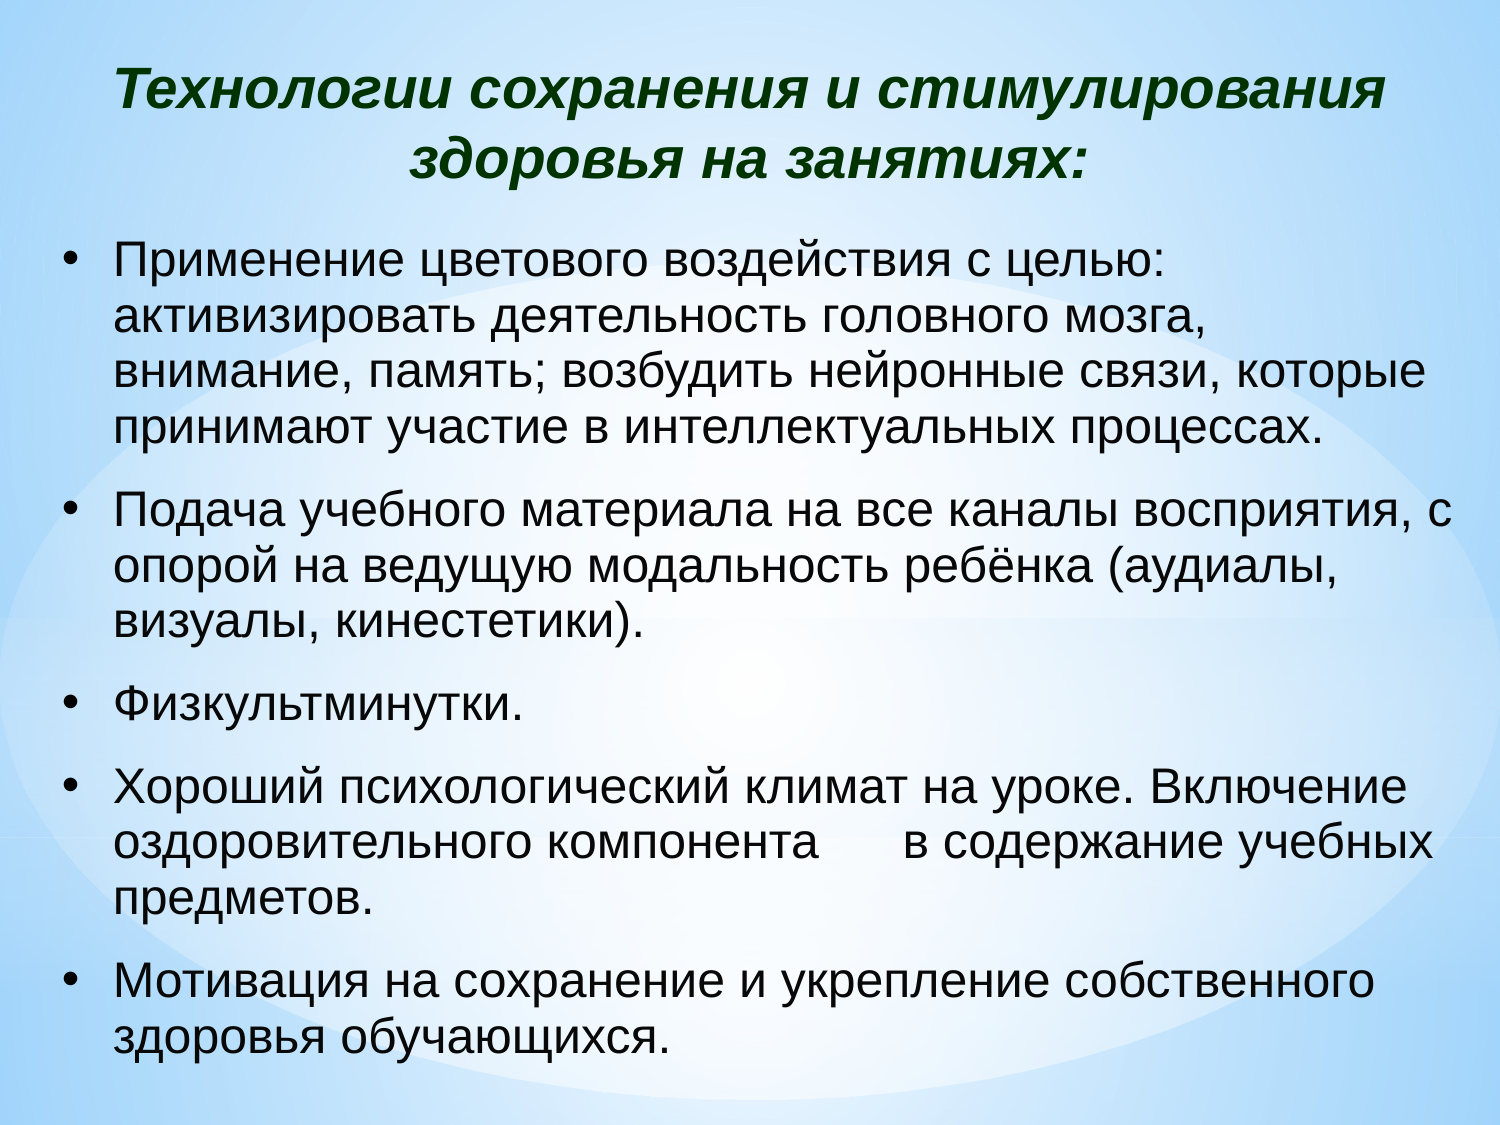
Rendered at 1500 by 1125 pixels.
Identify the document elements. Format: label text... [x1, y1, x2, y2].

text_box Применение цветового воздействия с целью: активизировать деятельность головного мозга, внимание, память; возбудить нейронные связи, которые принимают участие в интеллектуальных процессах. Подача учебного материала на все каналы восприятия, с опорой на ведущую модальность ребёнка (аудиалы, визуалы, кинестетики). Физкультминутки. Хороший психологический климат на уроке. Включение оздоровительного компонента в содержание учебных предметов. Мотивация на сохранение и укрепление собственного здоровья обучающихся. [47, 224, 1471, 1125]
text_box Технологии сохранения и стимулирования здоровья на занятиях: [76, 42, 1424, 224]
